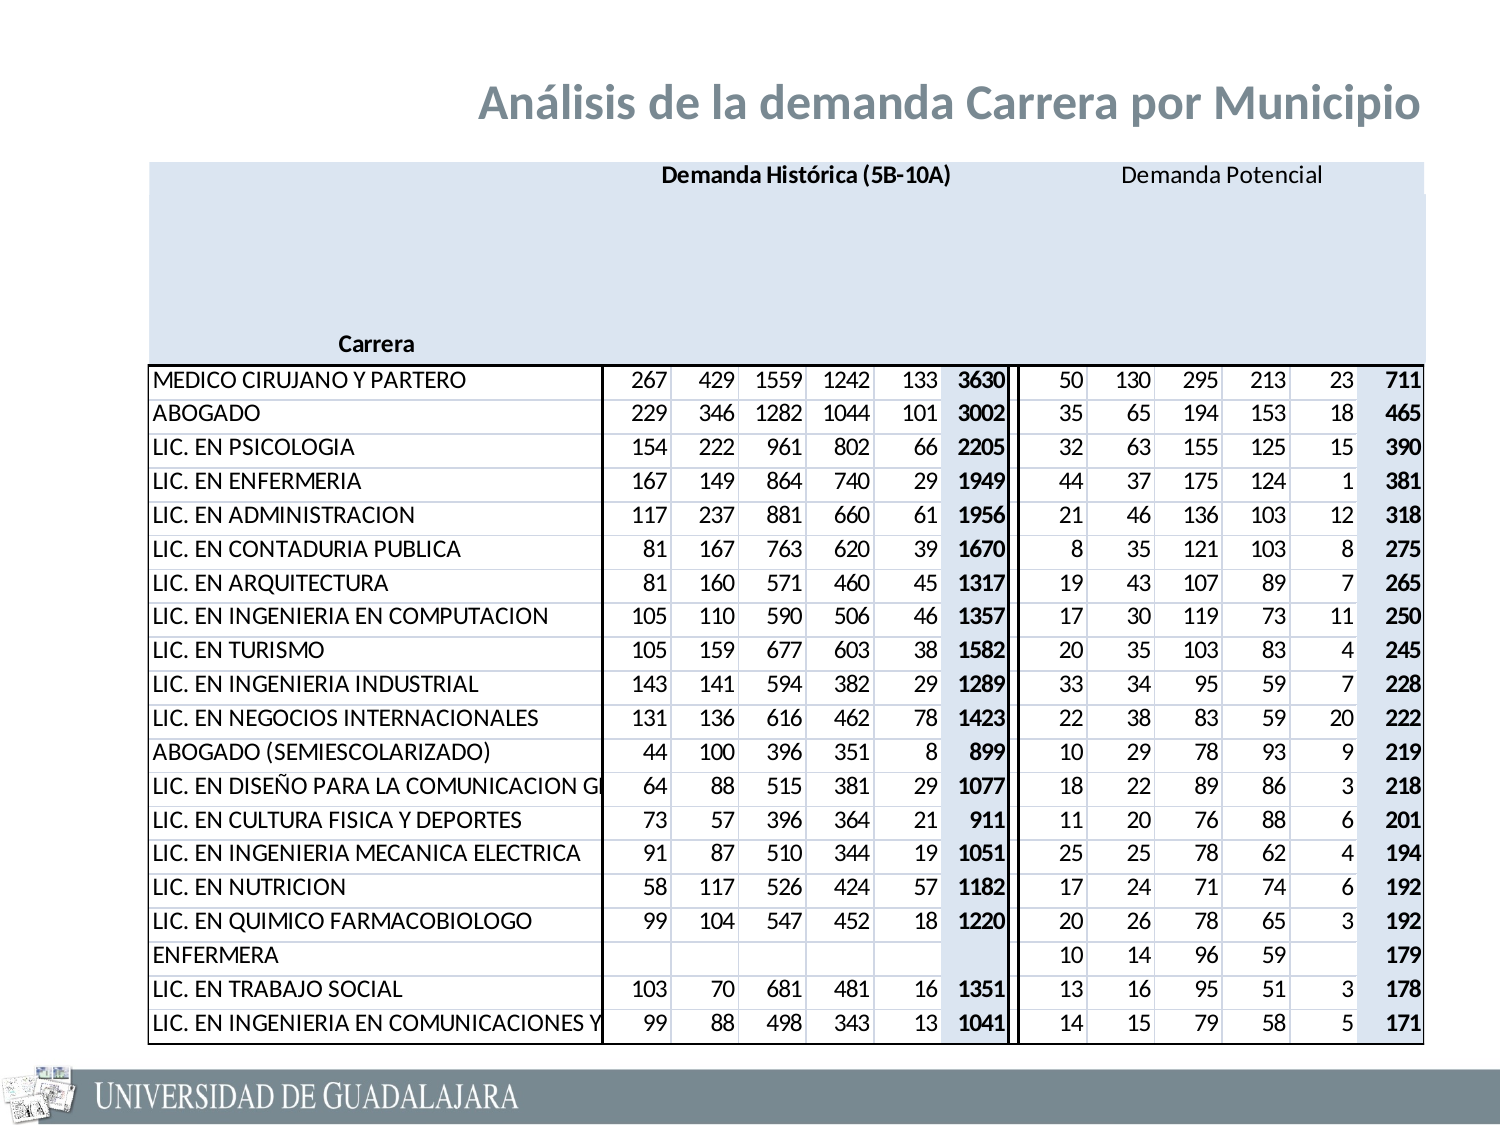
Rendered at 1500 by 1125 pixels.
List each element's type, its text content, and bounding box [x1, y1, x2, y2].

text_box Análisis de la demanda Carrera por Municipio [275, 62, 1438, 198]
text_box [147, 160, 1427, 1047]
picture [0, 0, 1500, 1125]
